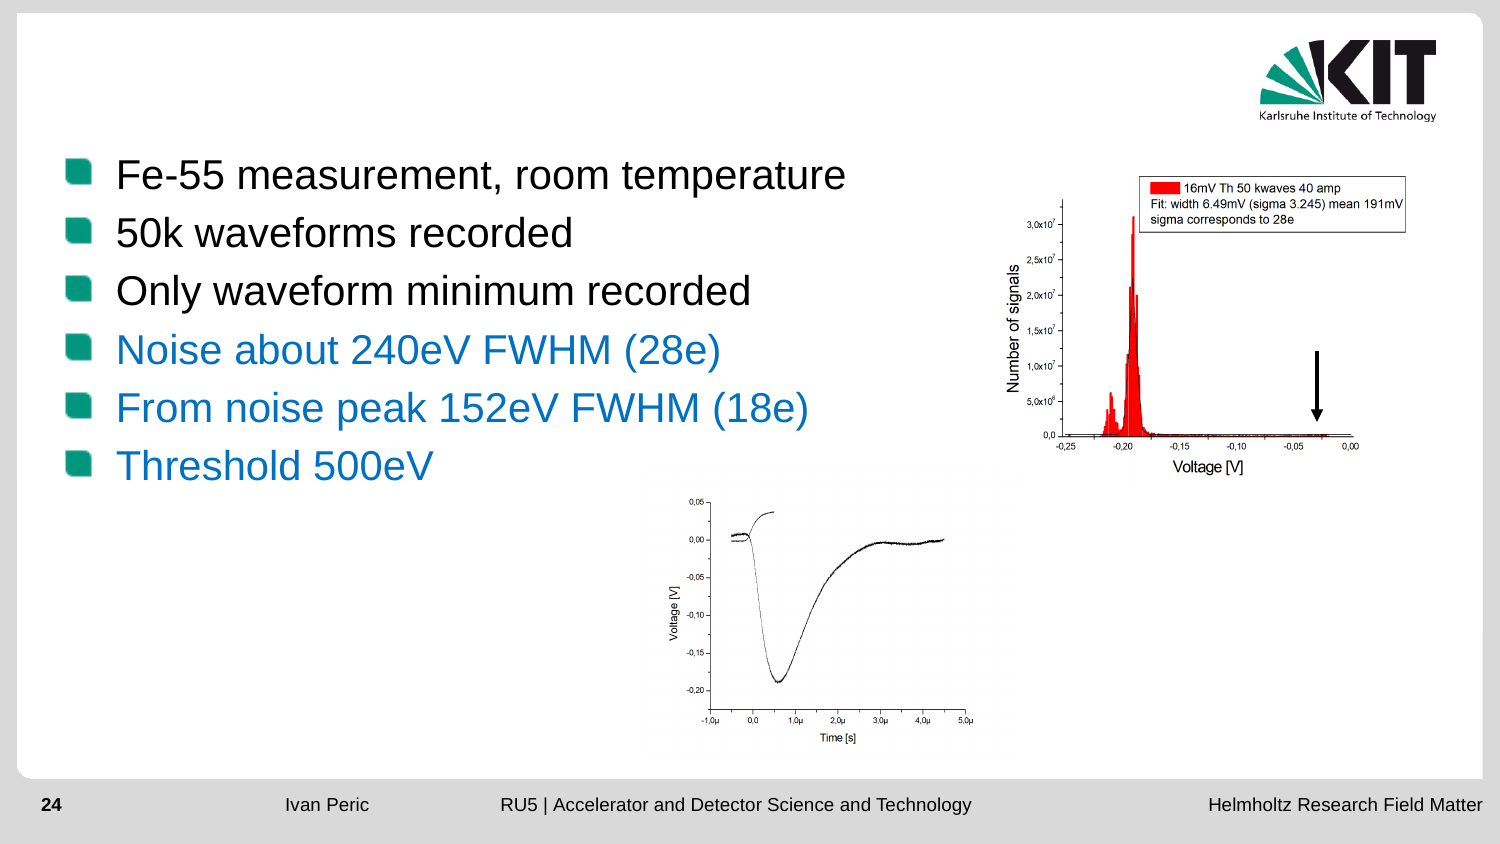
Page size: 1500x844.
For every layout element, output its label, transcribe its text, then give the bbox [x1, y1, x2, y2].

picture [0, 0, 1500, 844]
footer Ivan Peric RU5 | Accelerator and Detector Science and Technology Helmholtz Research Field Matter [278, 792, 1486, 838]
list Fe-55 measurement, room temperature 50k waveforms recorded Only waveform minimum recorded Noise about 240eV FWHM (28e) From noise peak 152eV FWHM (18e) Threshold 500eV [64, 147, 1436, 257]
